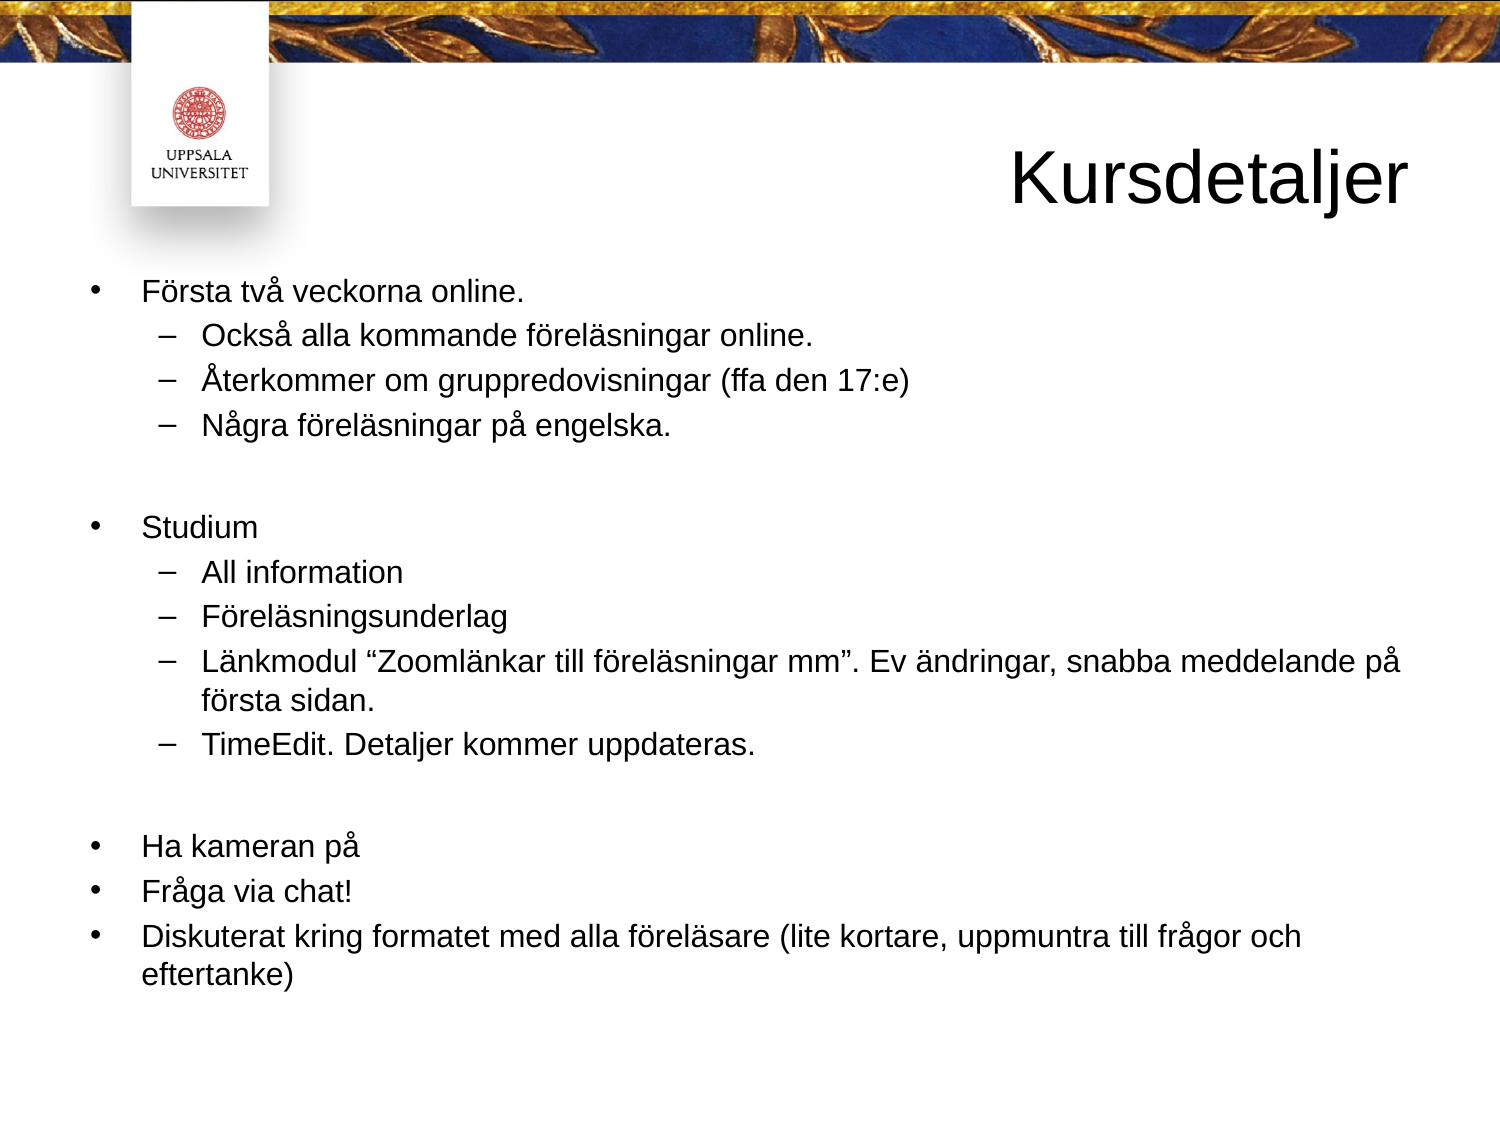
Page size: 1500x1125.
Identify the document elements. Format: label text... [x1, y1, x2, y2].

title Kursdetaljer [324, 79, 1425, 262]
picture [0, 0, 1500, 1125]
list Första två veckorna online. Också alla kommande föreläsningar online. Återkommer om gruppredovisningar (ffa den 17:e) Några föreläsningar på engelska. Studium All information Föreläsningsunderlag Länkmodul “Zoomlänkar till föreläsningar mm”. Ev ändringar, snabba meddelande på första sidan. TimeEdit. Detaljer kommer uppdateras. Ha kameran på Fråga via chat! Diskuterat kring formatet med alla föreläsare (lite kortare, uppmuntra till frågor och eftertanke) [75, 262, 1425, 1005]
